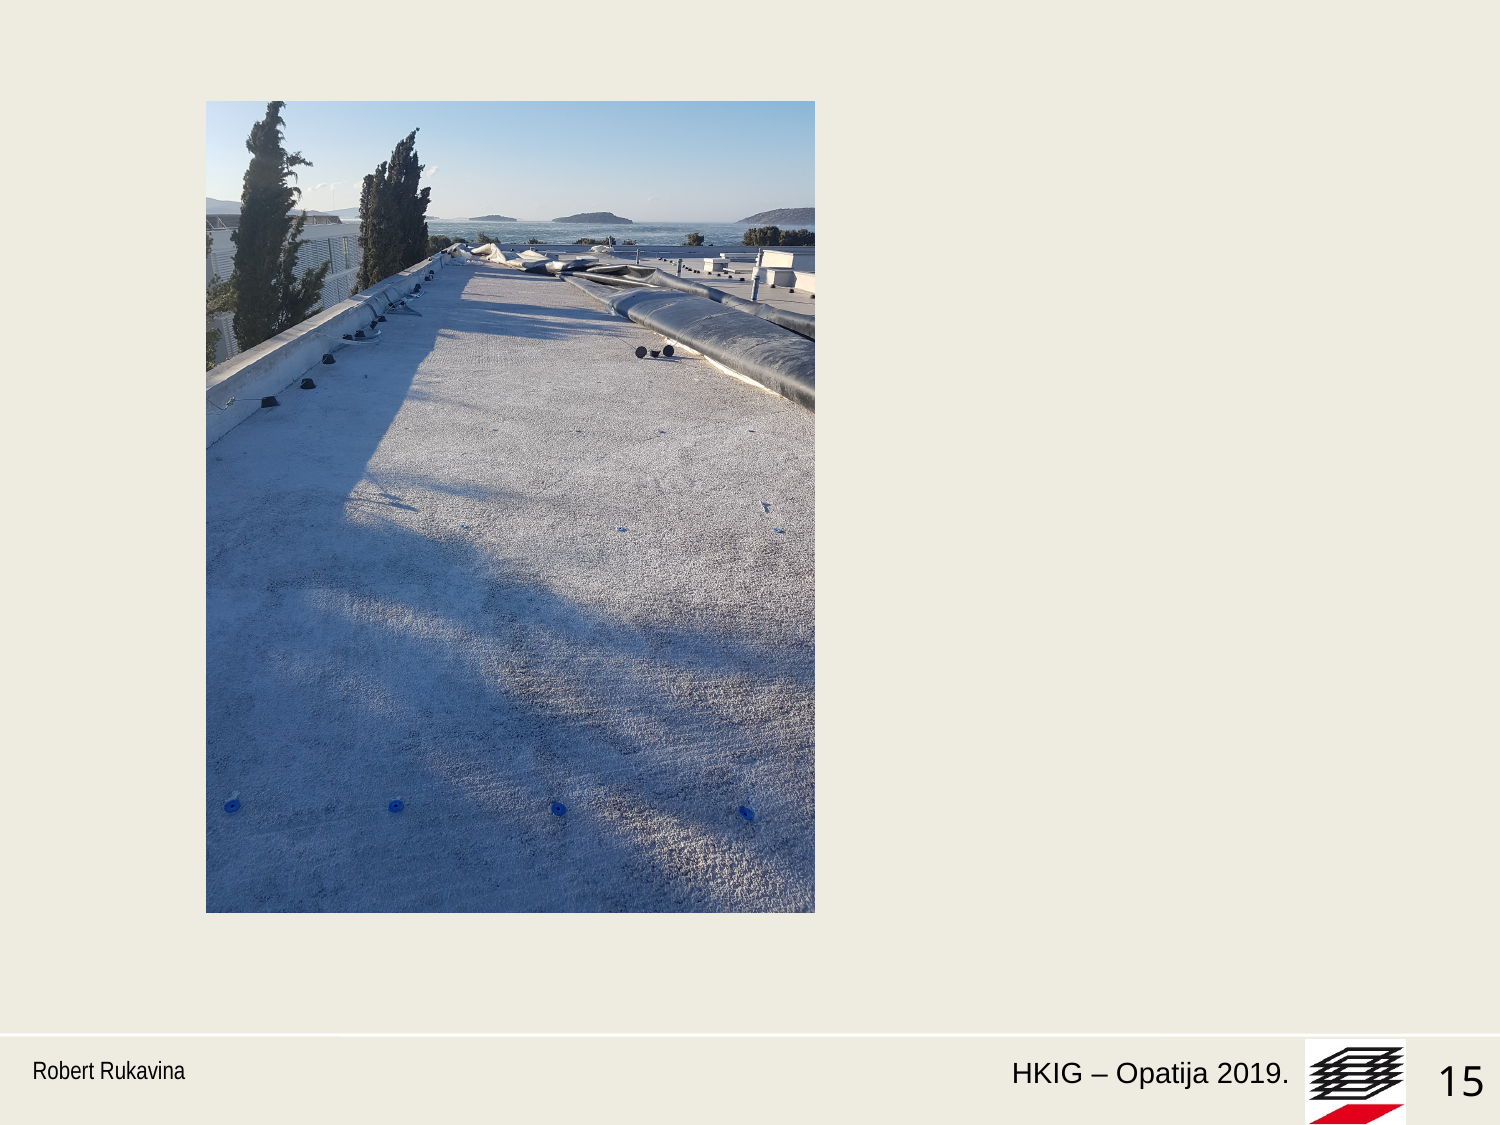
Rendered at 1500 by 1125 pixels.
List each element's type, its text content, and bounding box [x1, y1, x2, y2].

picture [206, 101, 815, 913]
picture [1305, 1039, 1406, 1125]
slide_number 15 [1316, 1046, 1500, 1125]
slide_number Robert Rukavina [17, 1046, 343, 1125]
